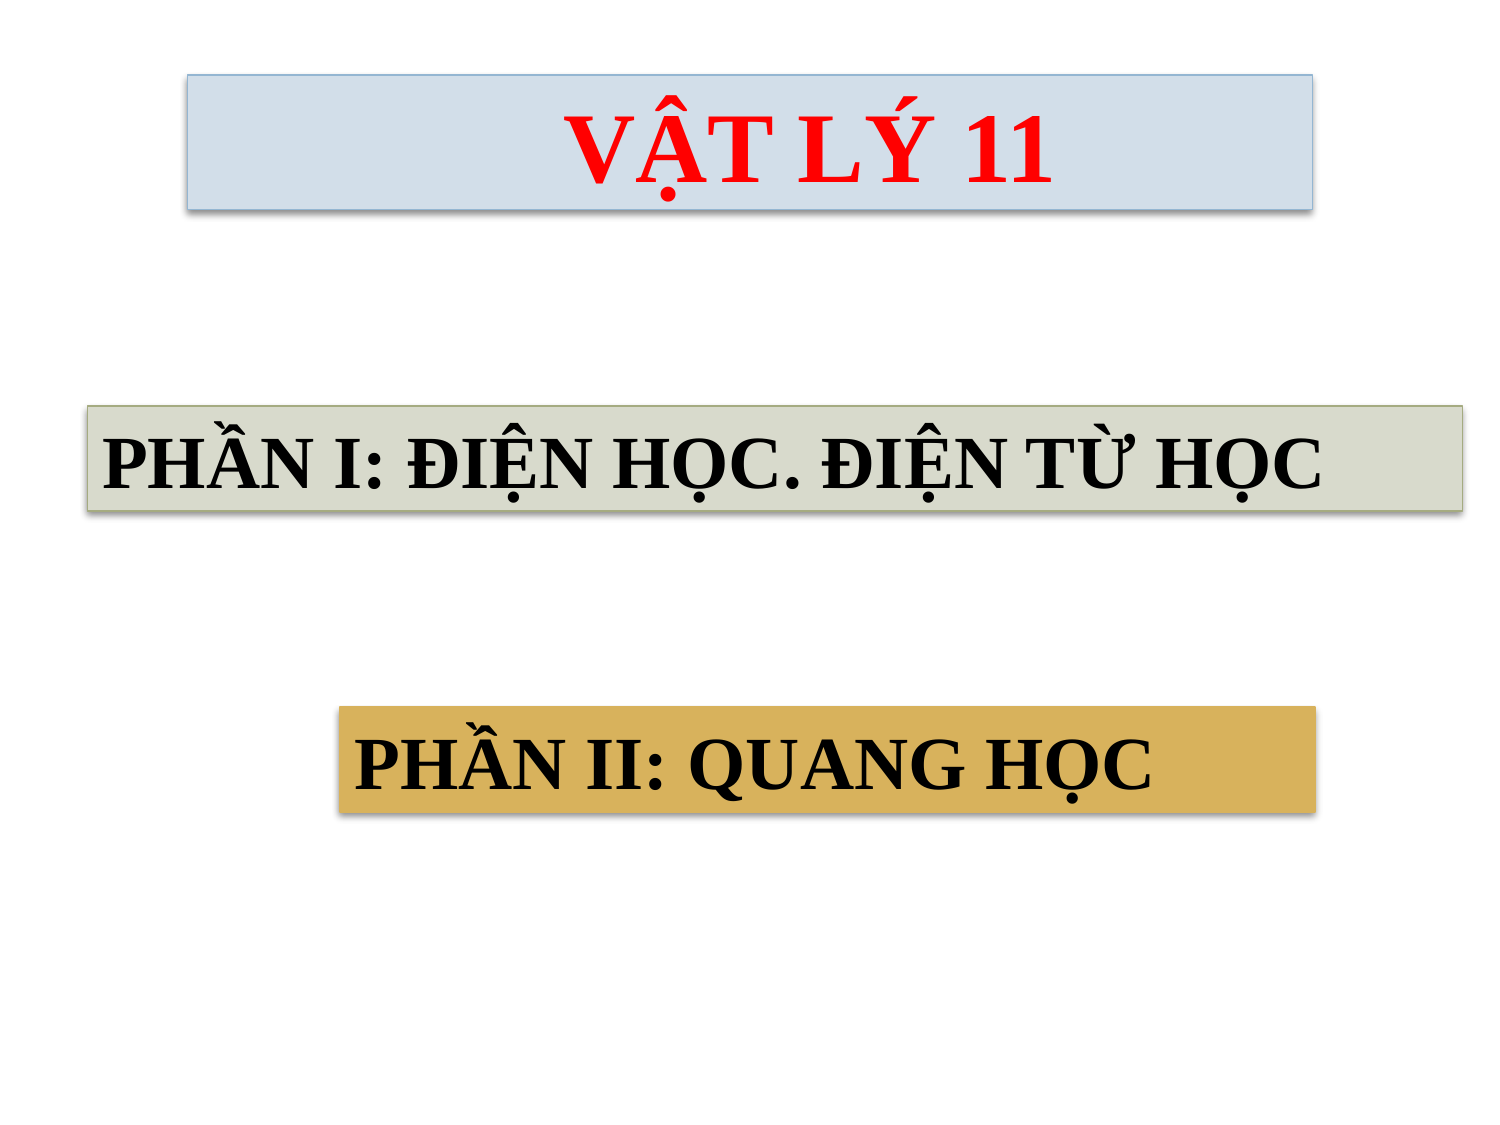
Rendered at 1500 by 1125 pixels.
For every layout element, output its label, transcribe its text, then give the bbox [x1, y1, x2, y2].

text_box VẬT LÝ 11 [187, 74, 1313, 210]
text_box PHẦN II: QUANG HỌC [339, 706, 1316, 813]
text_box PHẦN I: ĐIỆN HỌC. ĐIỆN TỪ HỌC [87, 405, 1463, 512]
